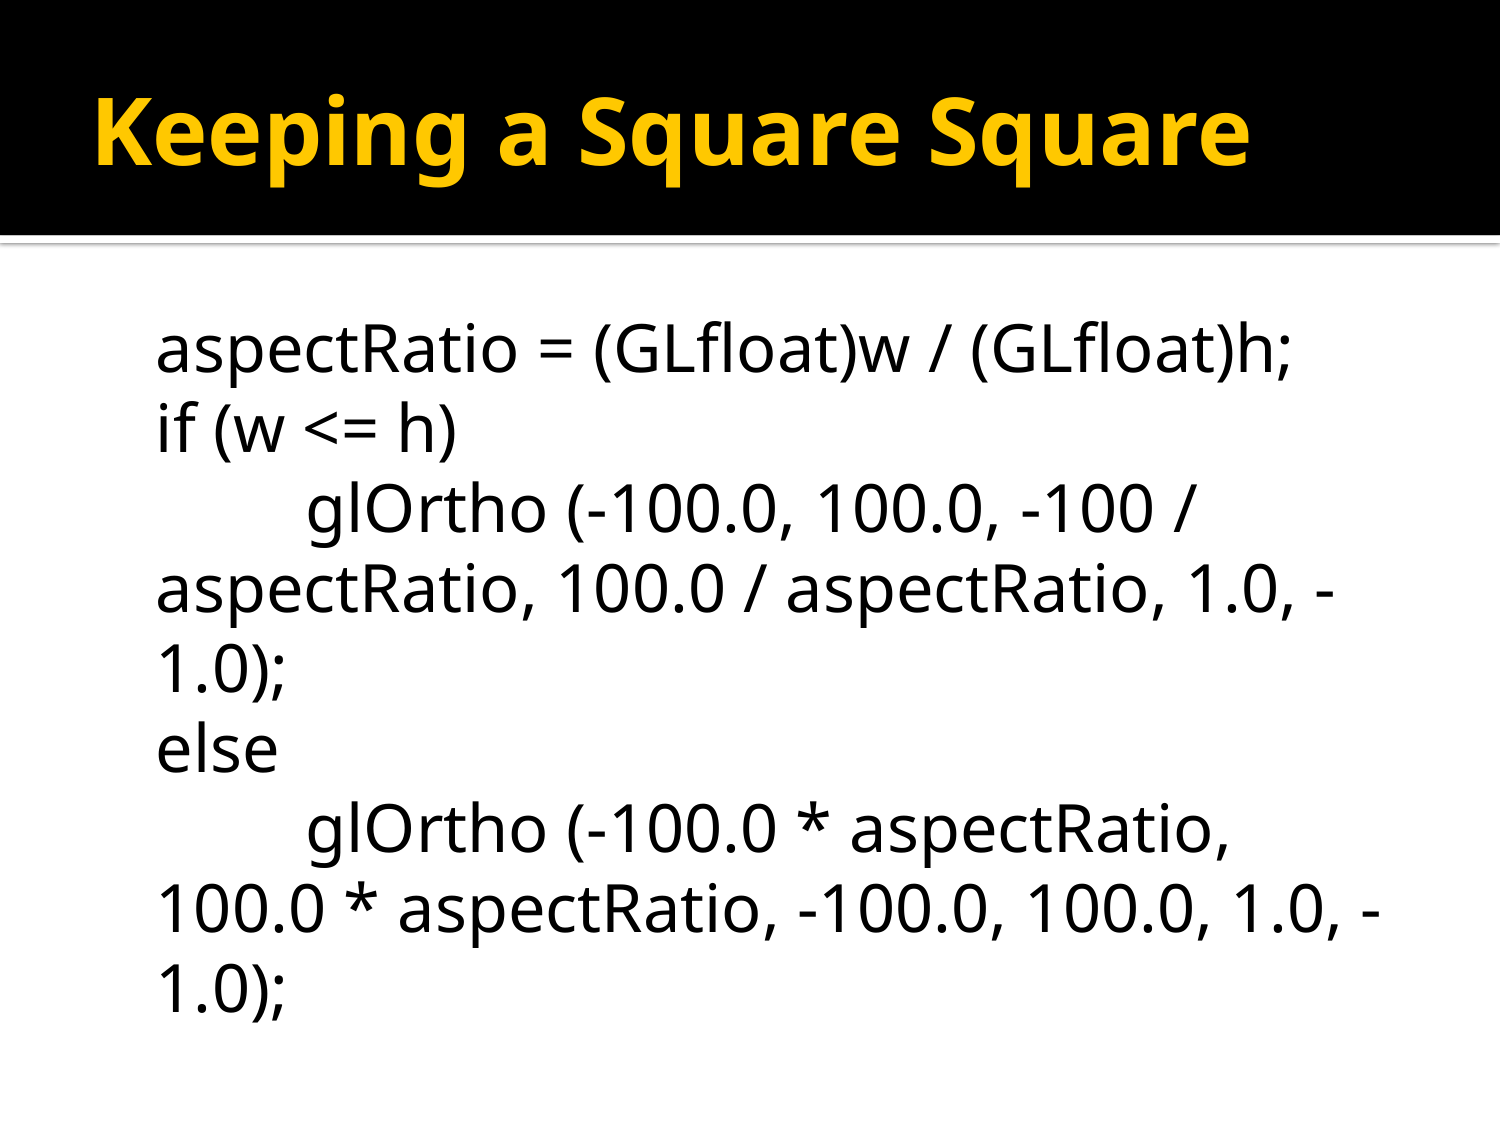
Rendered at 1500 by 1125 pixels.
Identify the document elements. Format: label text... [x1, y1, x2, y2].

list aspectRatio = (GLfloat)w / (GLfloat)h; if (w <= h) glOrtho (-100.0, 100.0, -100 / aspectRatio, 100.0 / aspectRatio, 1.0, -1.0); else glOrtho (-100.0 * aspectRatio, 100.0 * aspectRatio, -100.0, 100.0, 1.0, -1.0); [74, 290, 1426, 1051]
title Keeping a Square Square [75, 25, 1425, 231]
